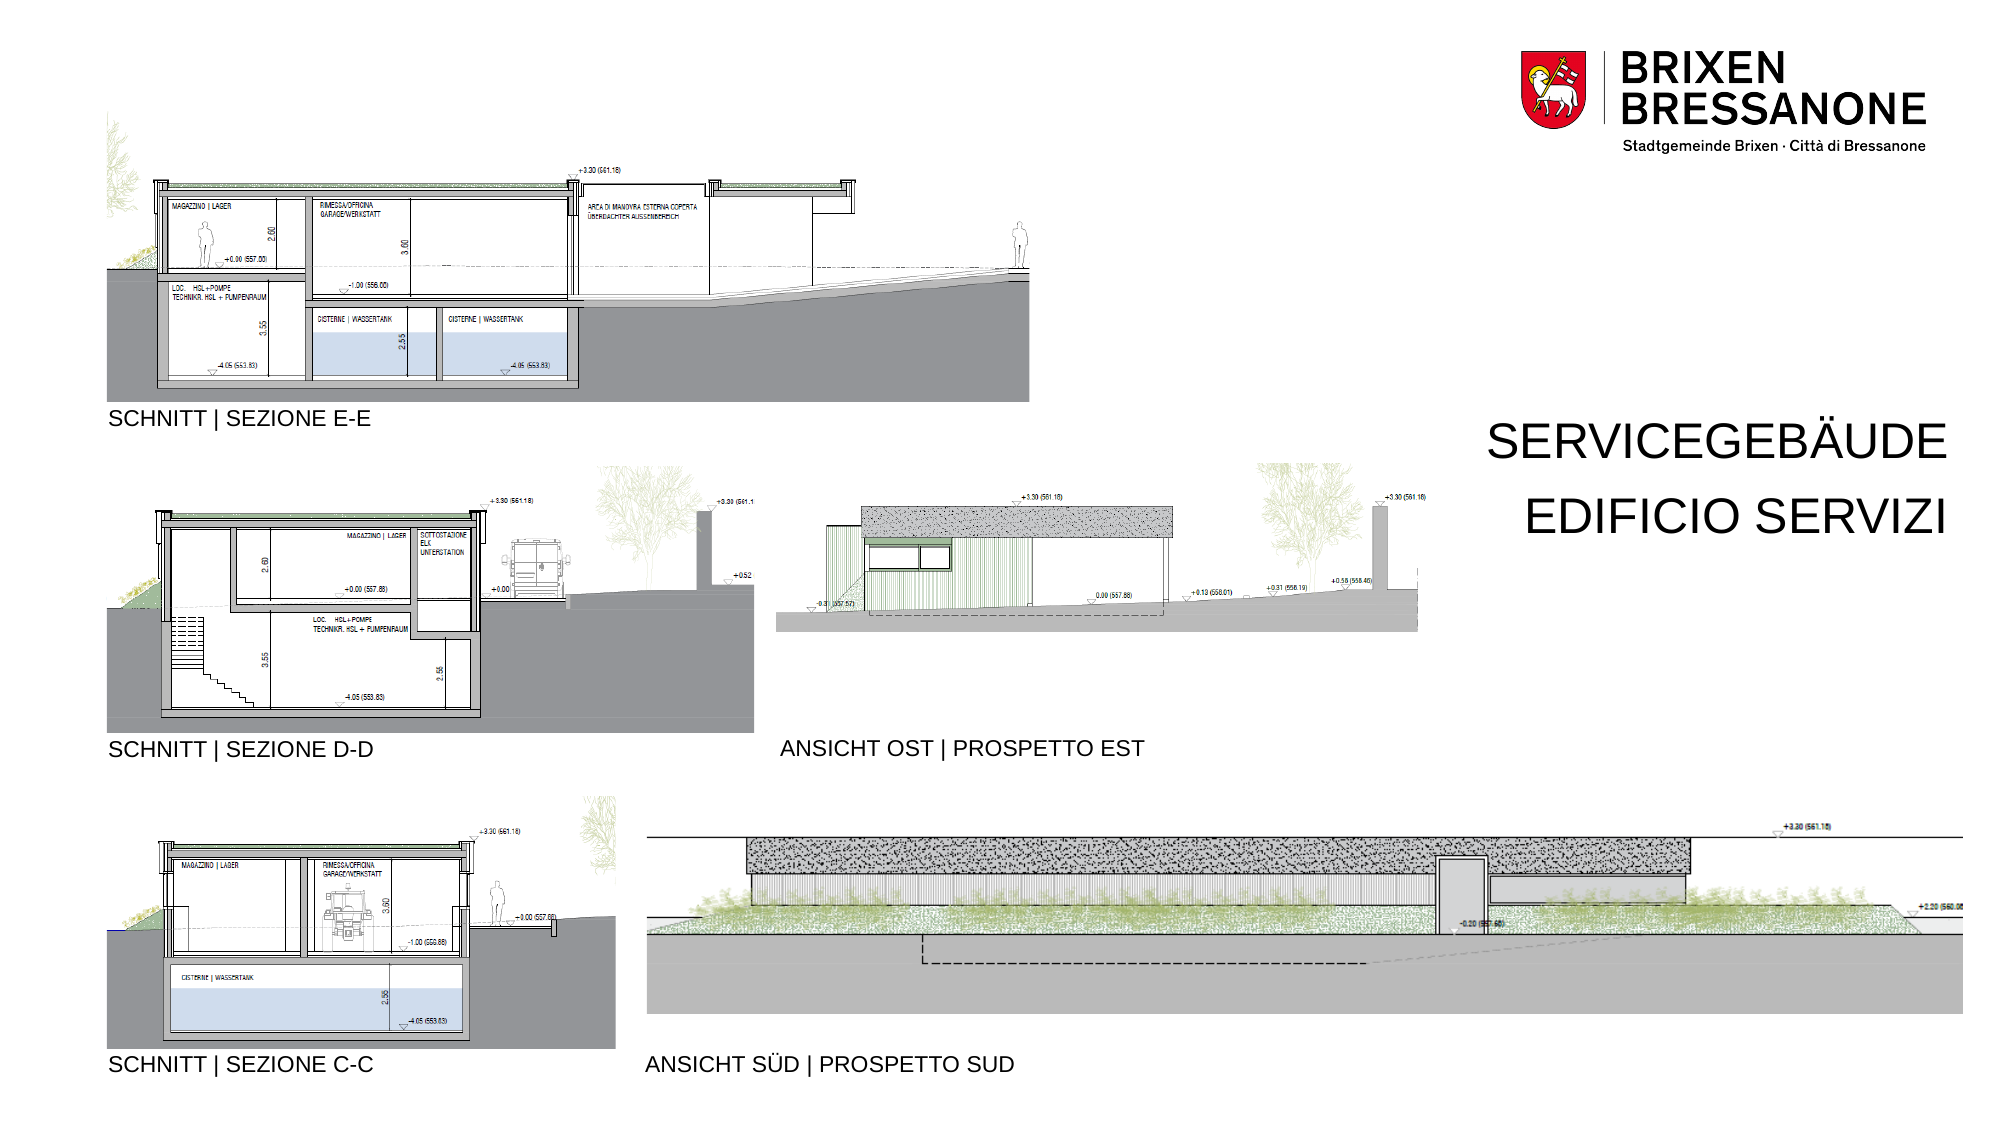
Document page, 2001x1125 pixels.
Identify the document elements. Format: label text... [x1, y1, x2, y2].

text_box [92, 466, 755, 771]
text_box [92, 96, 1030, 440]
list SERVICEGEBÄUDE EDIFICIO SERVIZI [1281, 430, 1964, 553]
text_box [630, 809, 1963, 1085]
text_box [765, 463, 1436, 770]
picture [1521, 51, 1926, 154]
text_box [92, 796, 616, 1085]
